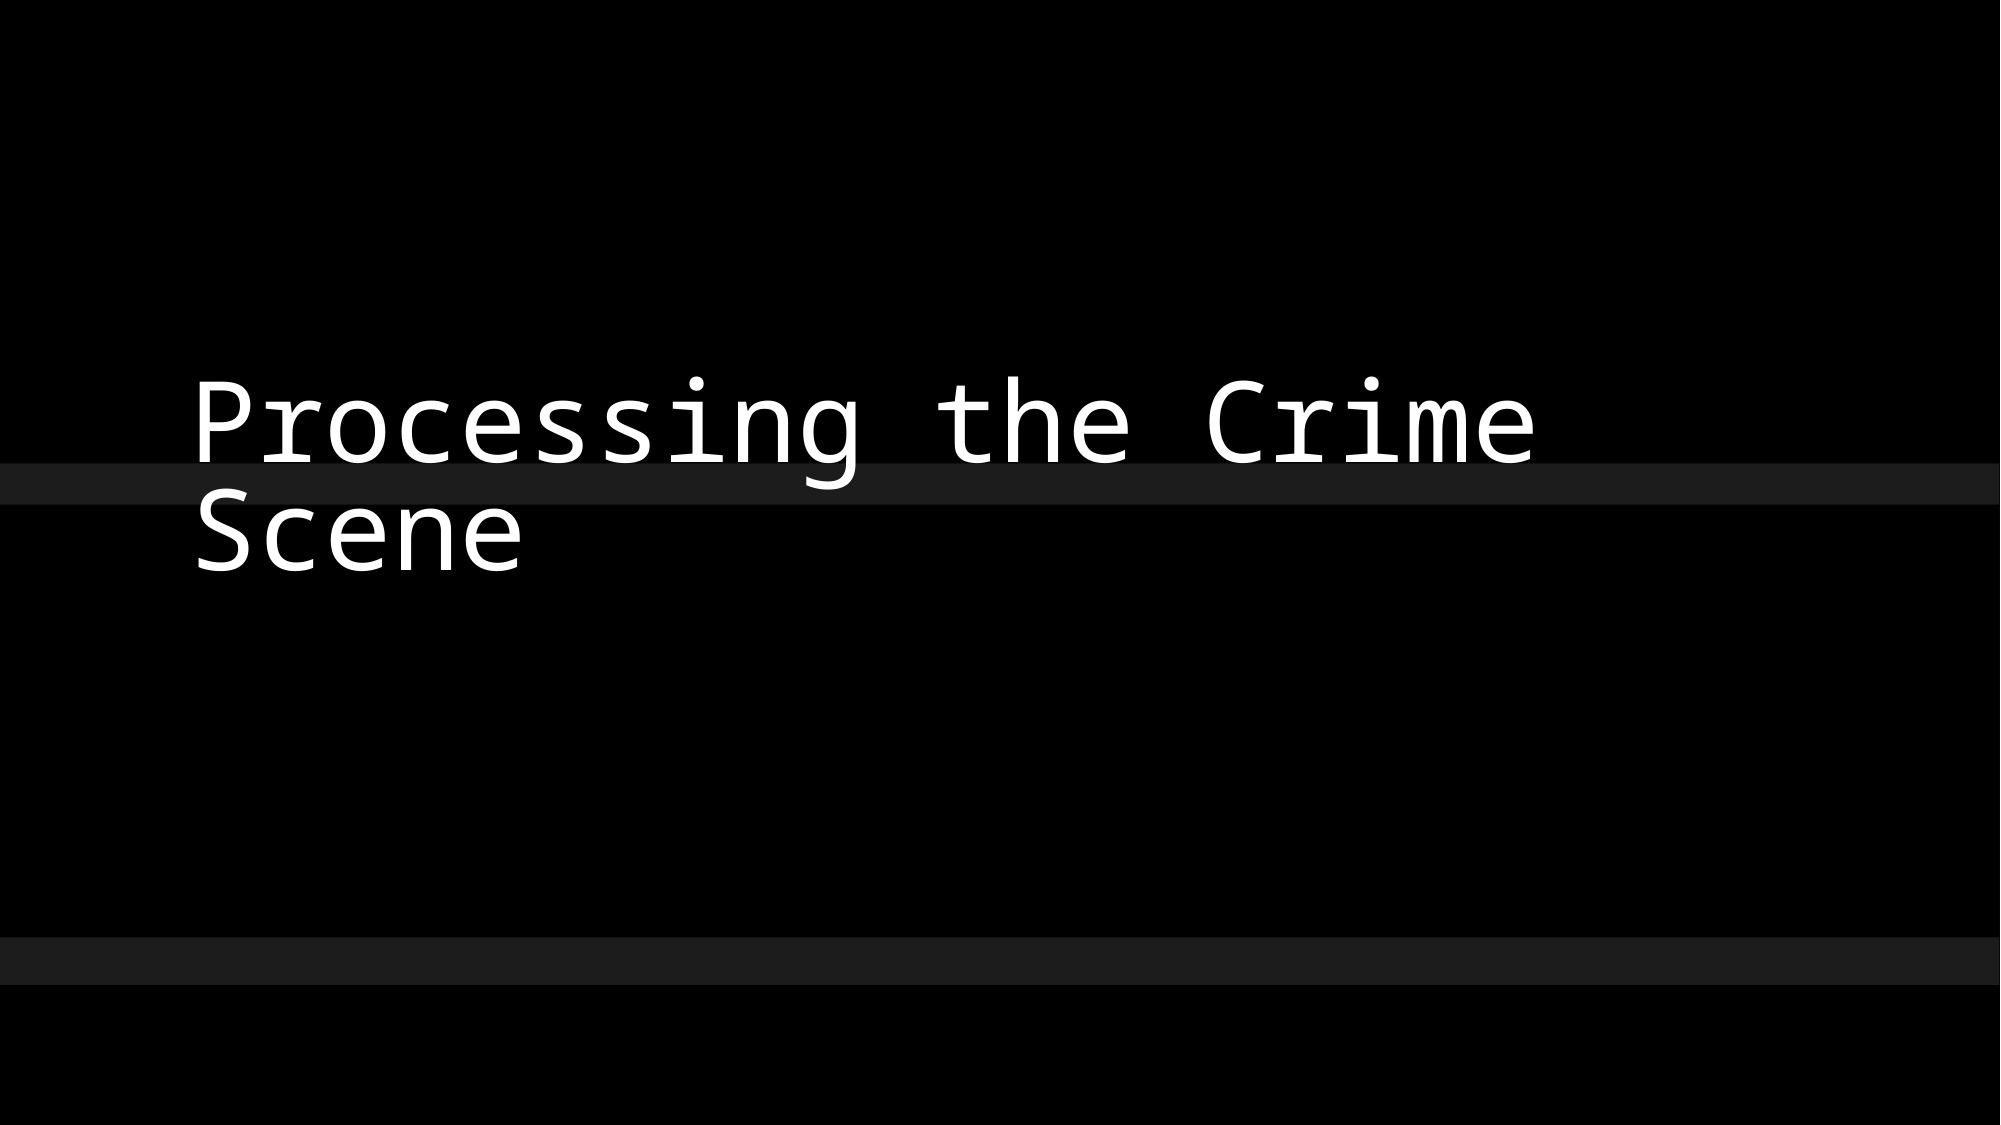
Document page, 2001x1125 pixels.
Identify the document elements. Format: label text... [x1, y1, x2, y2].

title Processing the Crime Scene [174, 312, 1825, 600]
